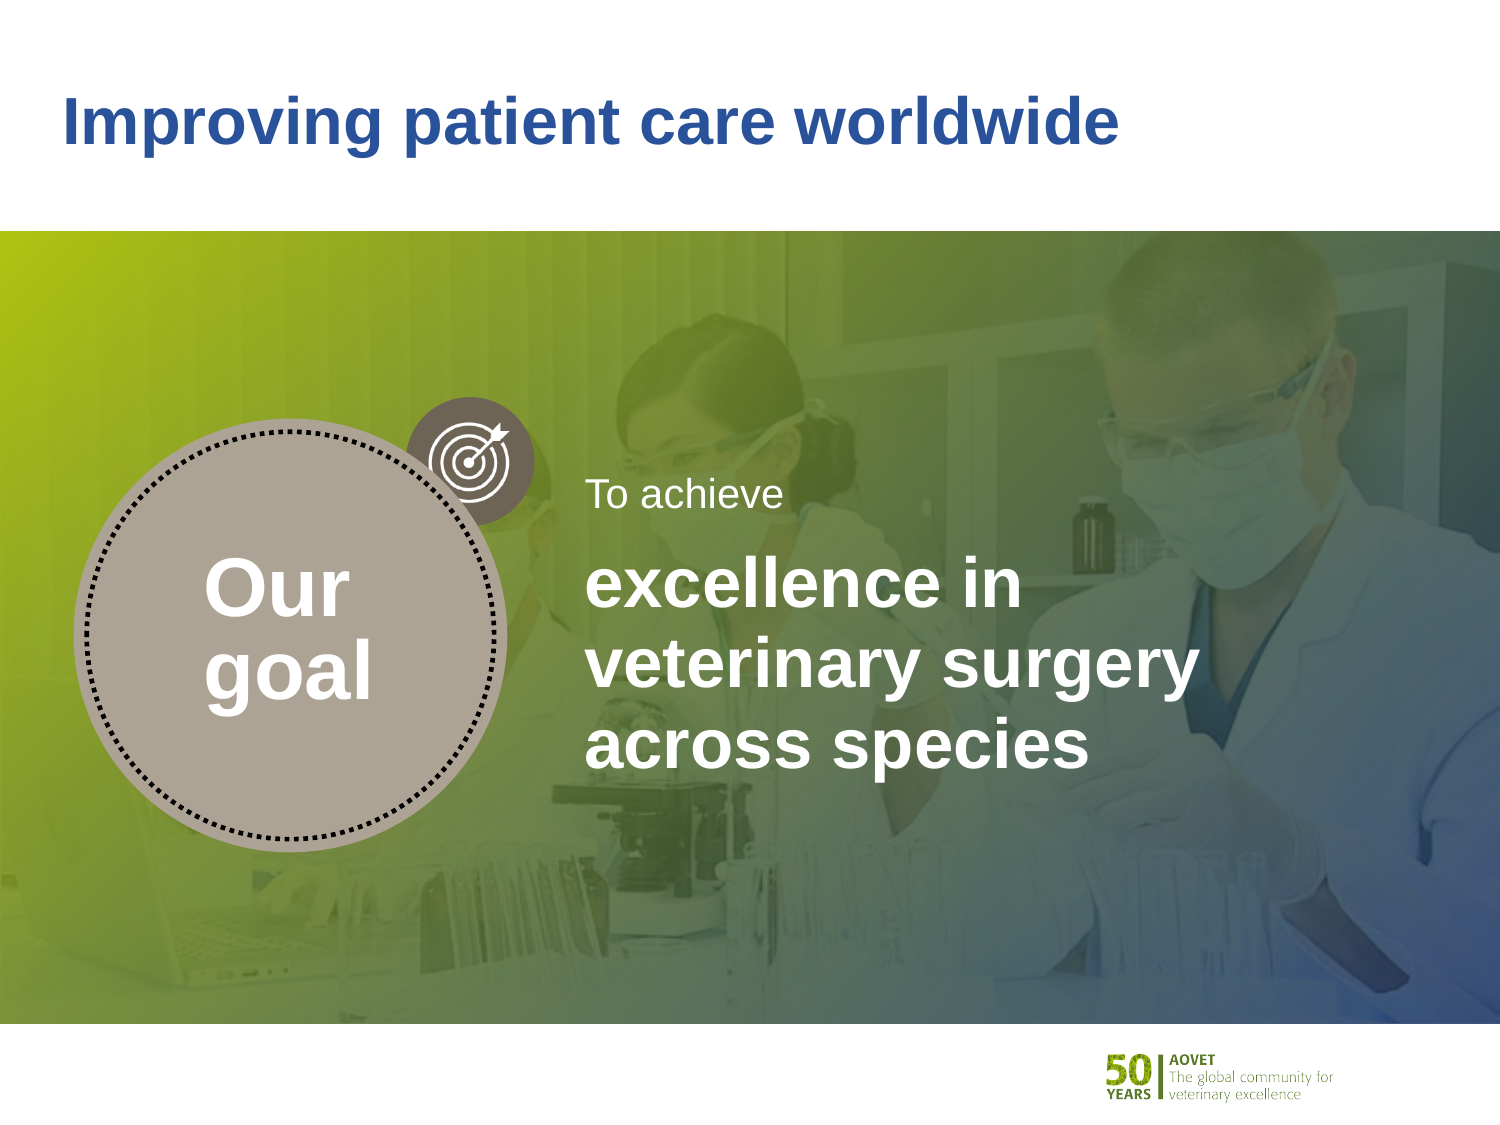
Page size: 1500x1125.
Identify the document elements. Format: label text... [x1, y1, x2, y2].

title Improving patient care worldwide [62, 87, 1438, 200]
picture [0, 231, 1500, 1023]
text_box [73, 396, 535, 853]
picture [1080, 1040, 1353, 1114]
